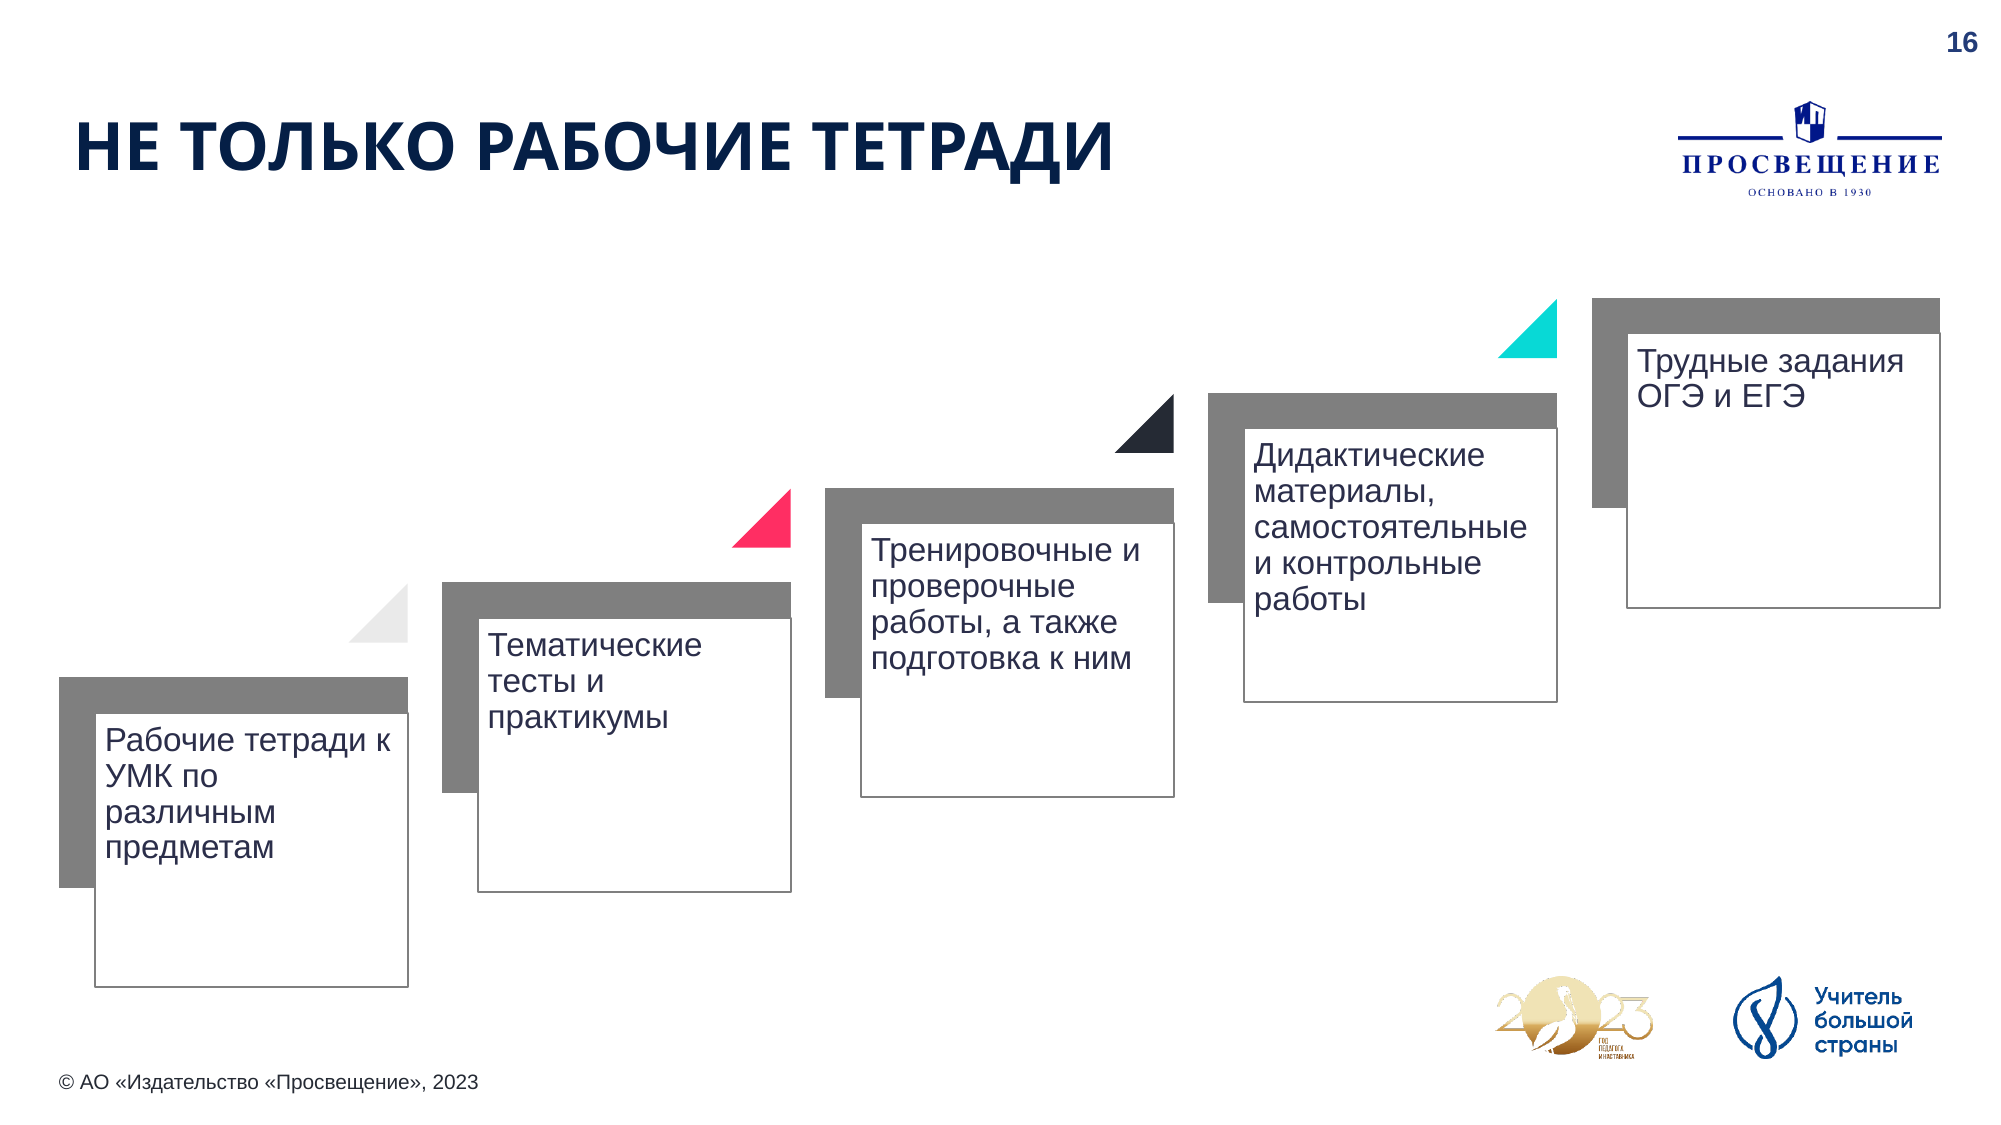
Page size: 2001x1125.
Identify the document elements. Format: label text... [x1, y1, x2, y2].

picture [1679, 101, 1942, 196]
title НЕ ТОЛЬКО РАБОЧИЕ ТЕТРАДИ [59, 59, 1679, 237]
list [59, 259, 1942, 1027]
picture [1733, 1027, 1912, 1059]
picture [1495, 1027, 1653, 1059]
